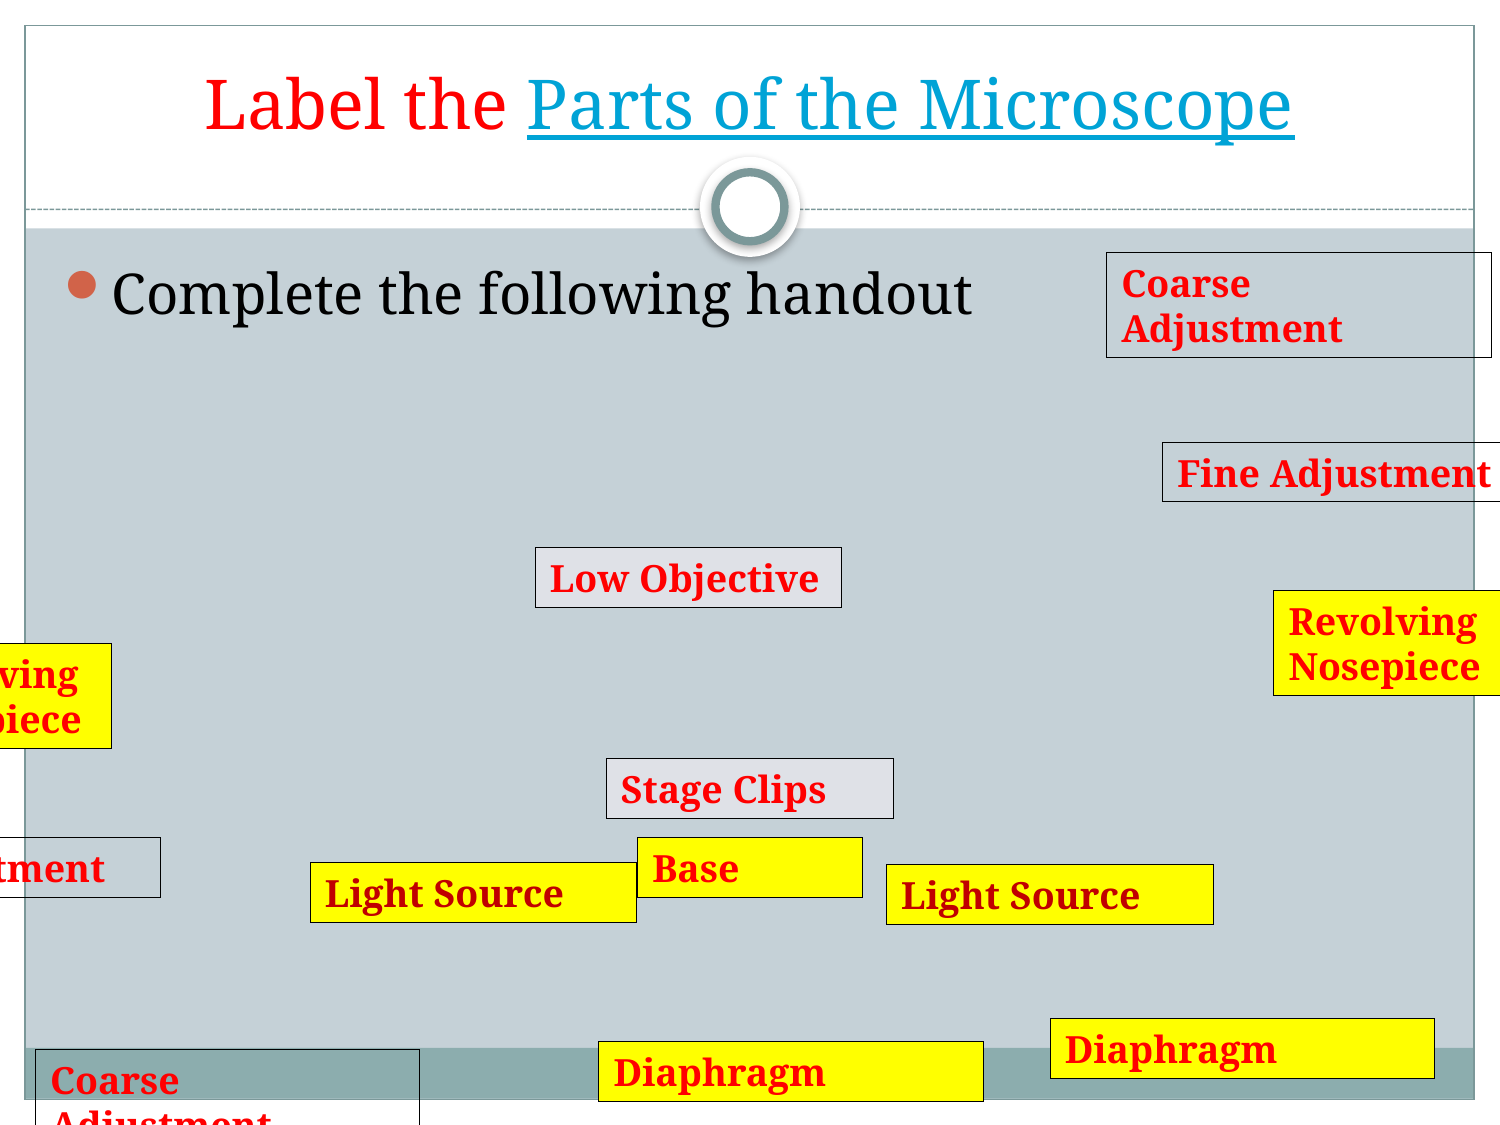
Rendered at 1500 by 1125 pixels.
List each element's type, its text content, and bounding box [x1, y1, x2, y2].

picture [0, 154, 1490, 1125]
text_box Revolving Nosepiece [1493, 590, 1500, 696]
title Label the Parts of the Microscope [49, 37, 1450, 153]
text_box Fine Adjustment [1493, 442, 1500, 502]
